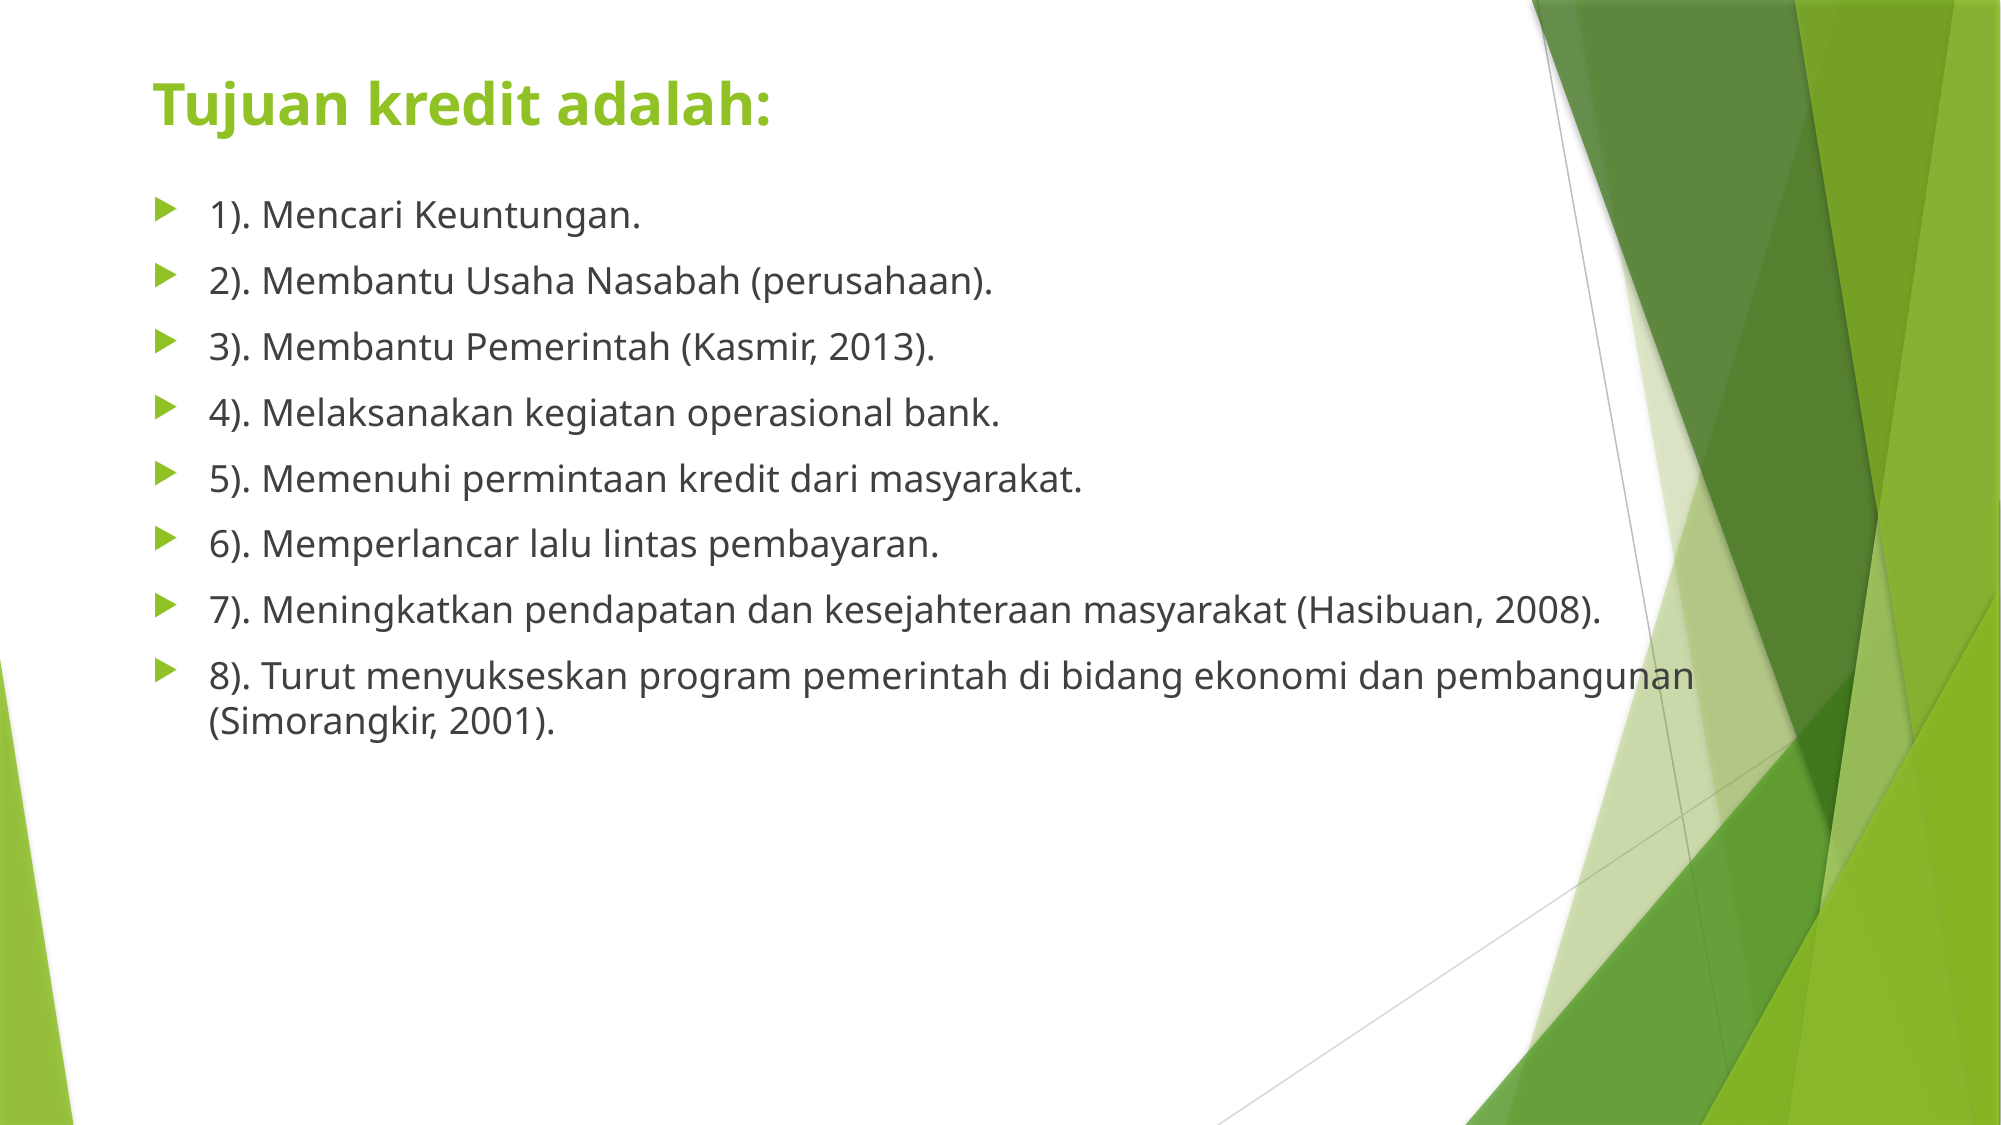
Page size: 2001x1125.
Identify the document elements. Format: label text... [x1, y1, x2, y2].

list 1). Mencari Keuntungan. 2). Membantu Usaha Nasabah (perusahaan). 3). Membantu Pemerintah (Kasmir, 2013). 4). Melaksanakan kegiatan operasional bank. 5). Memenuhi permintaan kredit dari masyarakat. 6). Memperlancar lalu lintas pembayaran. 7). Meningkatkan pendapatan dan kesejahteraan masyarakat (Hasibuan, 2008). 8). Turut menyukseskan program pemerintah di bidang ekonomi dan pembangunan (Simorangkir, 2001). [137, 183, 1863, 1014]
title Tujuan kredit adalah: [137, 59, 1863, 169]
